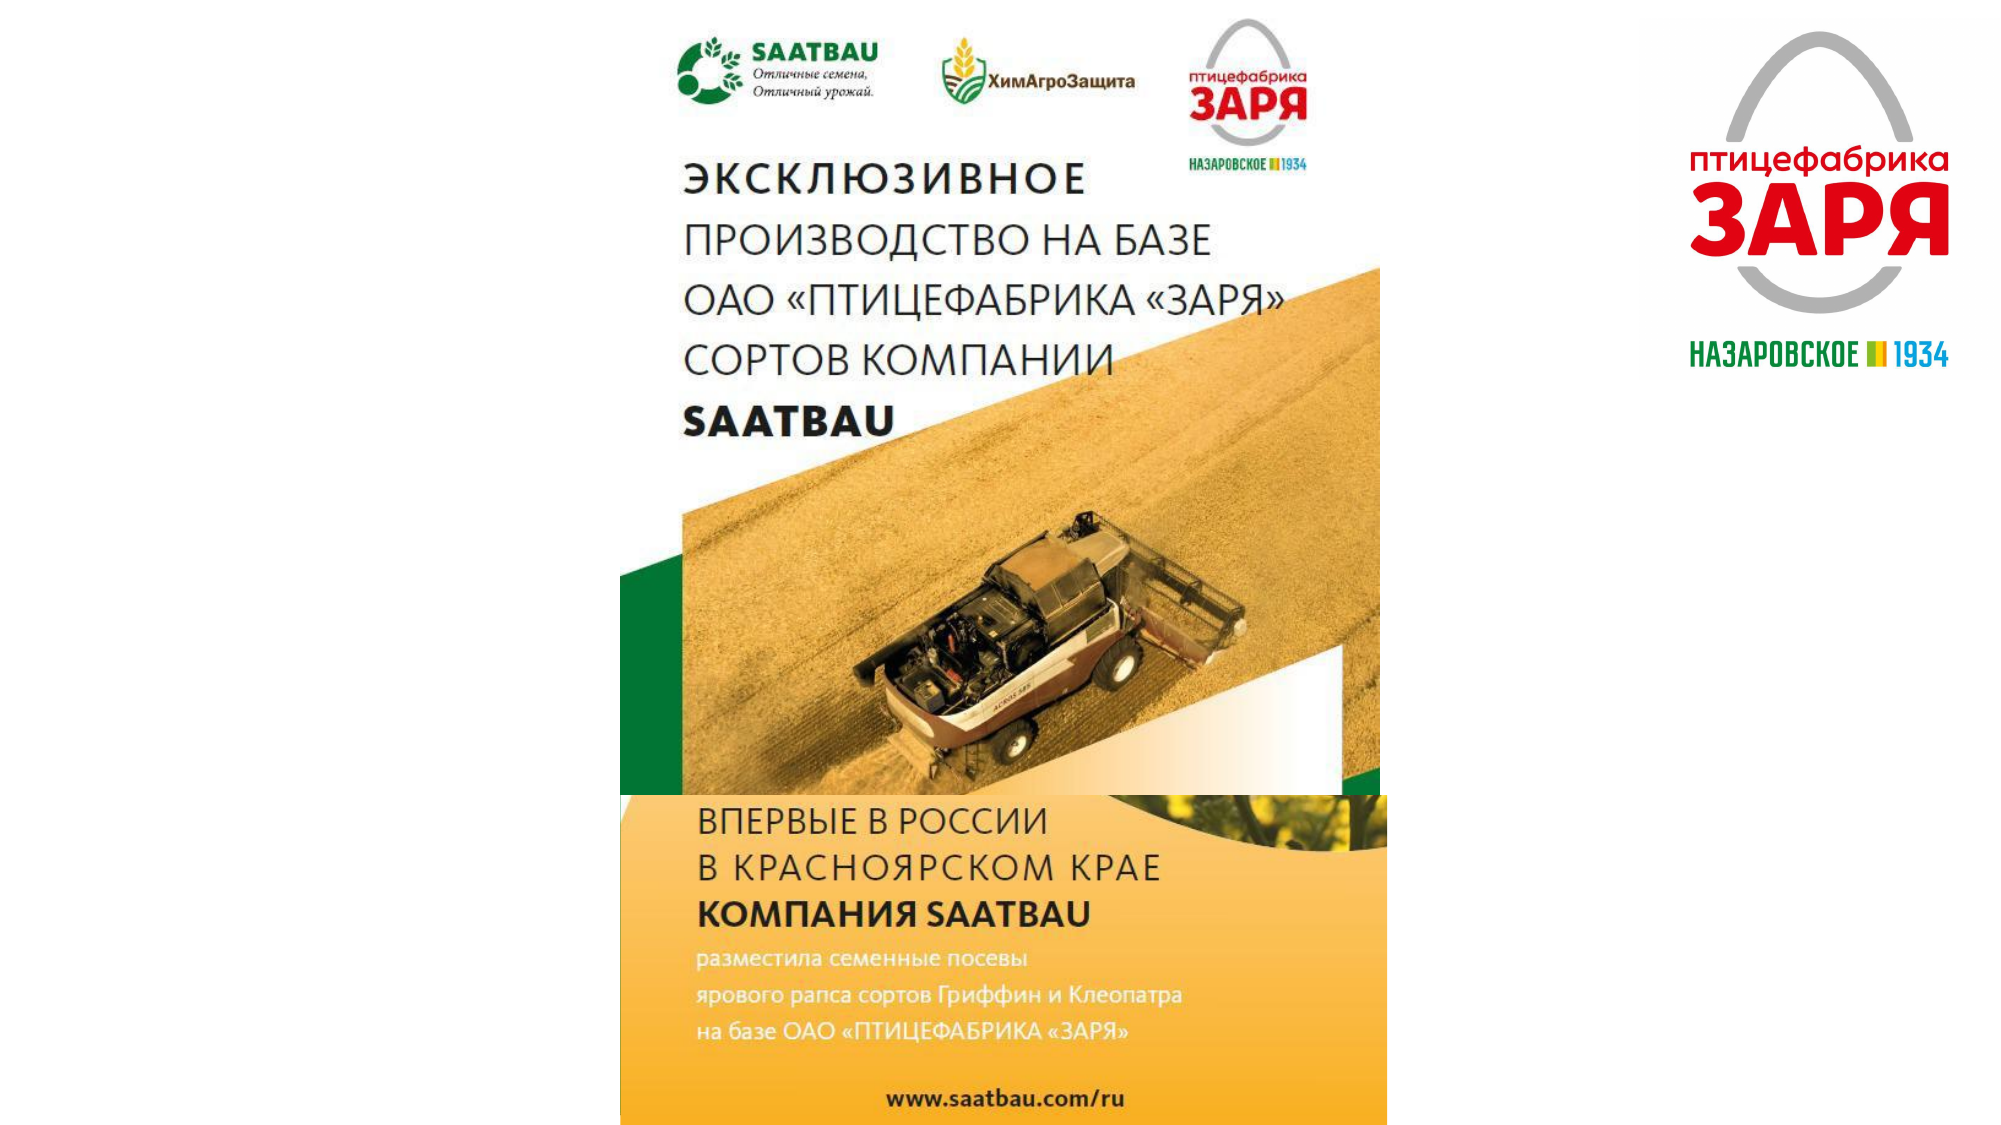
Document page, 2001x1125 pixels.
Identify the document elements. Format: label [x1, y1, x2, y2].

picture [1639, 18, 2000, 380]
picture [620, 0, 1388, 1125]
